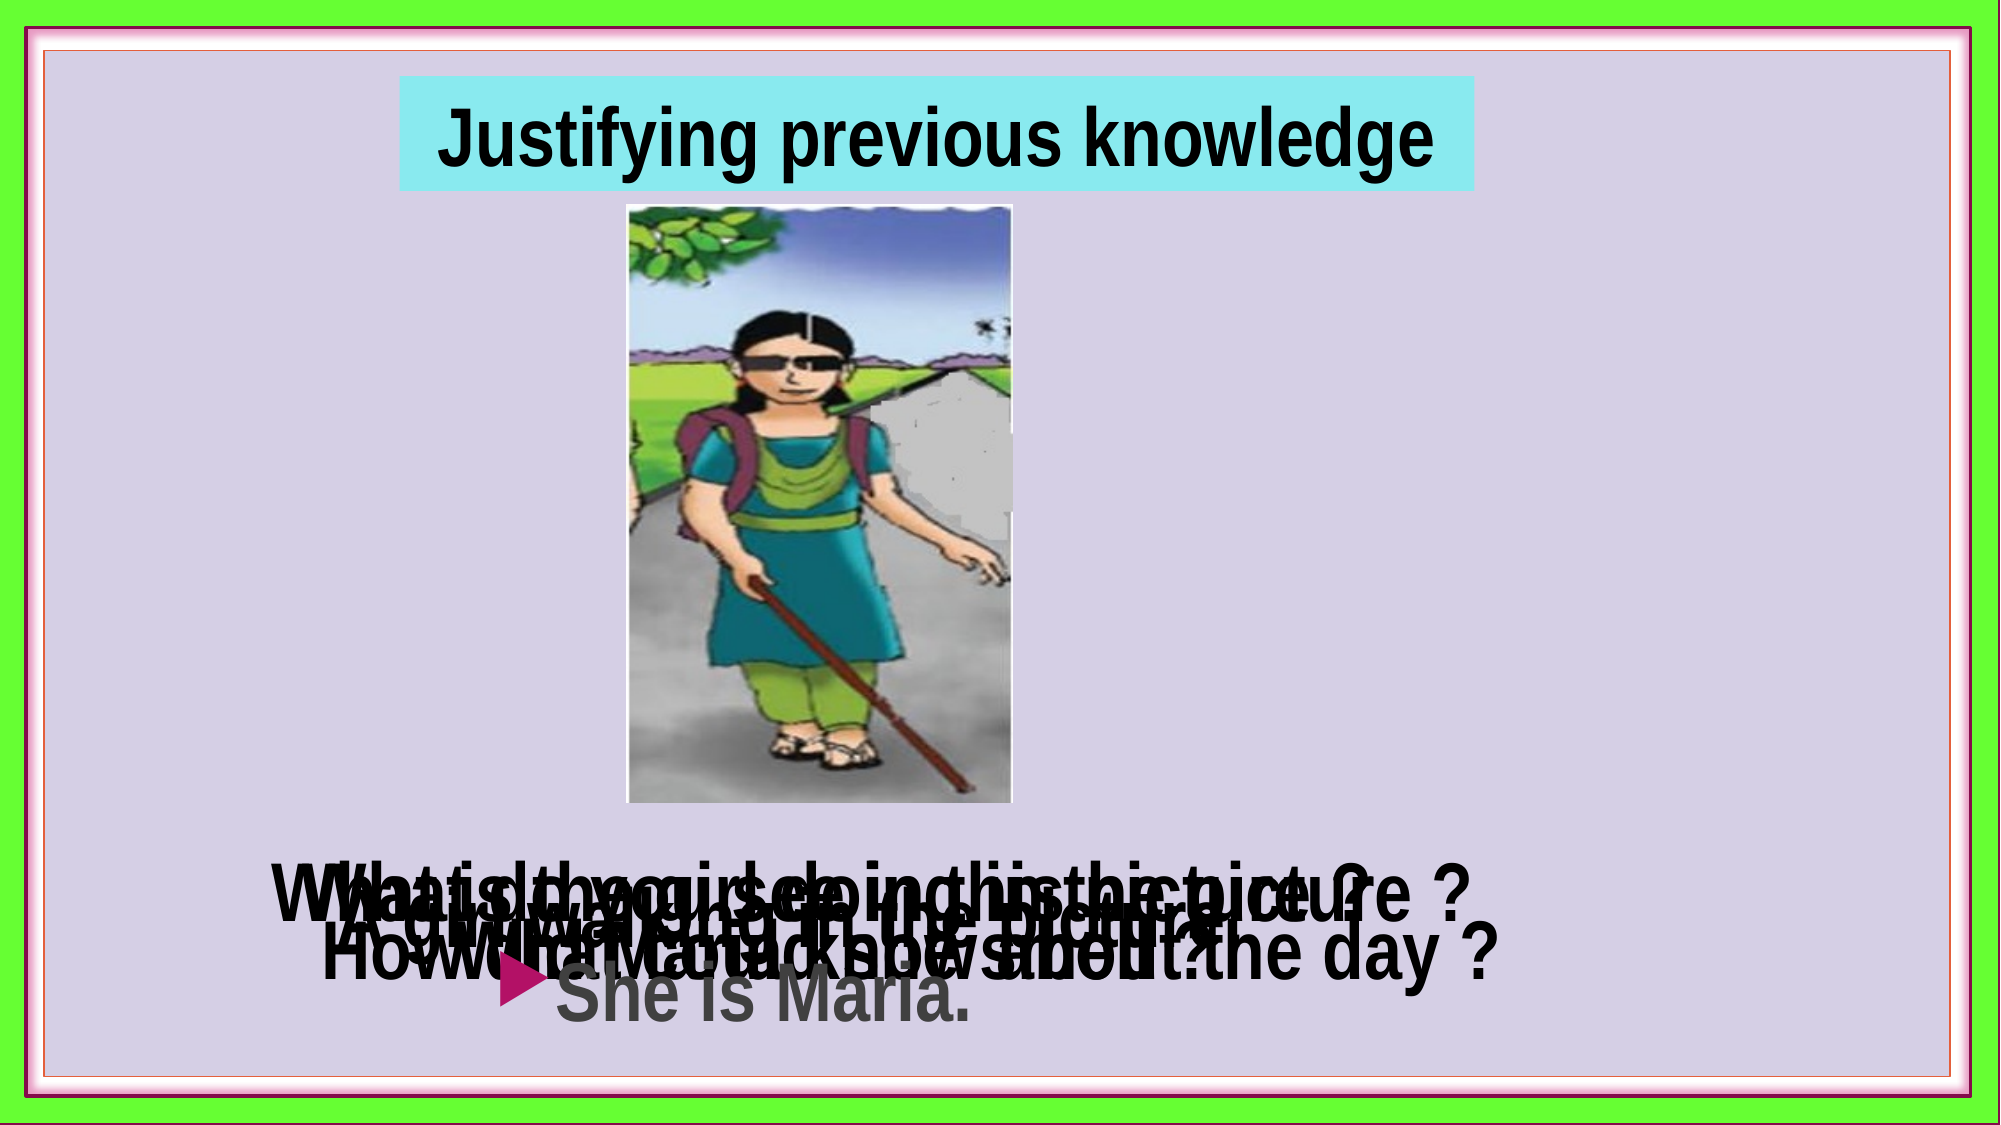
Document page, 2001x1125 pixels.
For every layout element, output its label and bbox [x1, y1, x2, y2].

text_box [0, 0, 2000, 1125]
picture [626, 204, 1013, 804]
